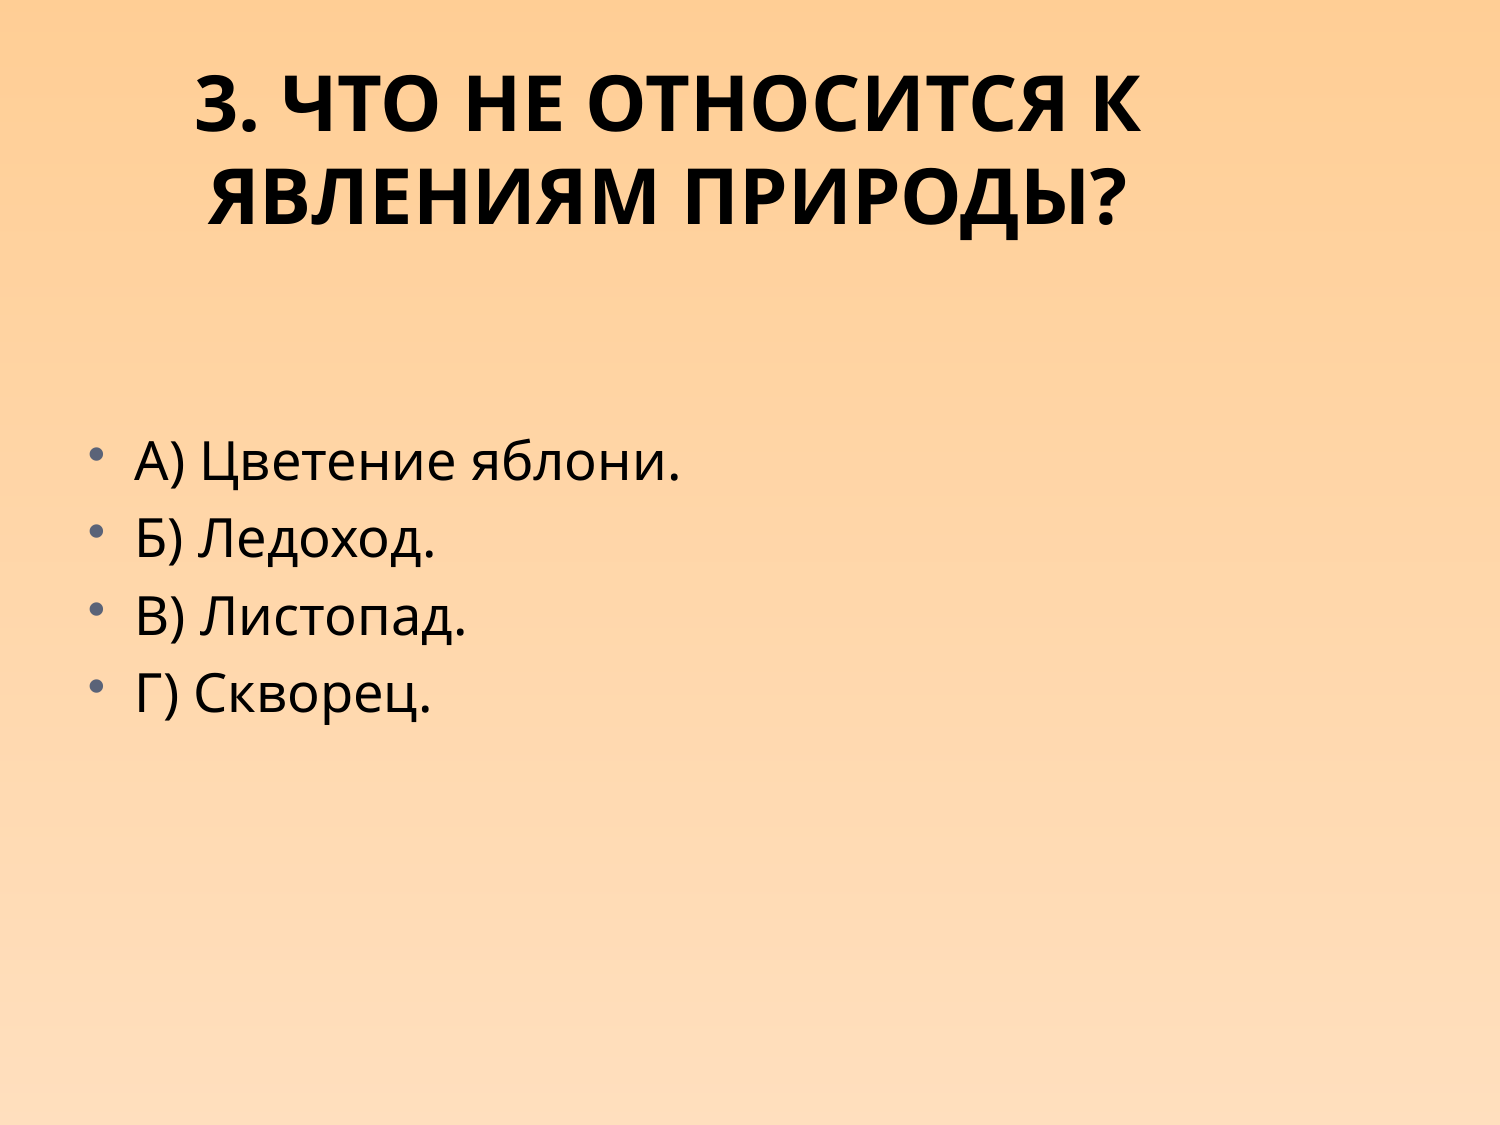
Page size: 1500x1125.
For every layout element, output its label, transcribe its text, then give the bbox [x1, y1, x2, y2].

title 3. Что не относится к явлениям природы? [75, 52, 1263, 240]
list А) Цветение яблони. Б) Ледоход. В) Листопад. Г) Скворец. [75, 264, 1263, 1059]
